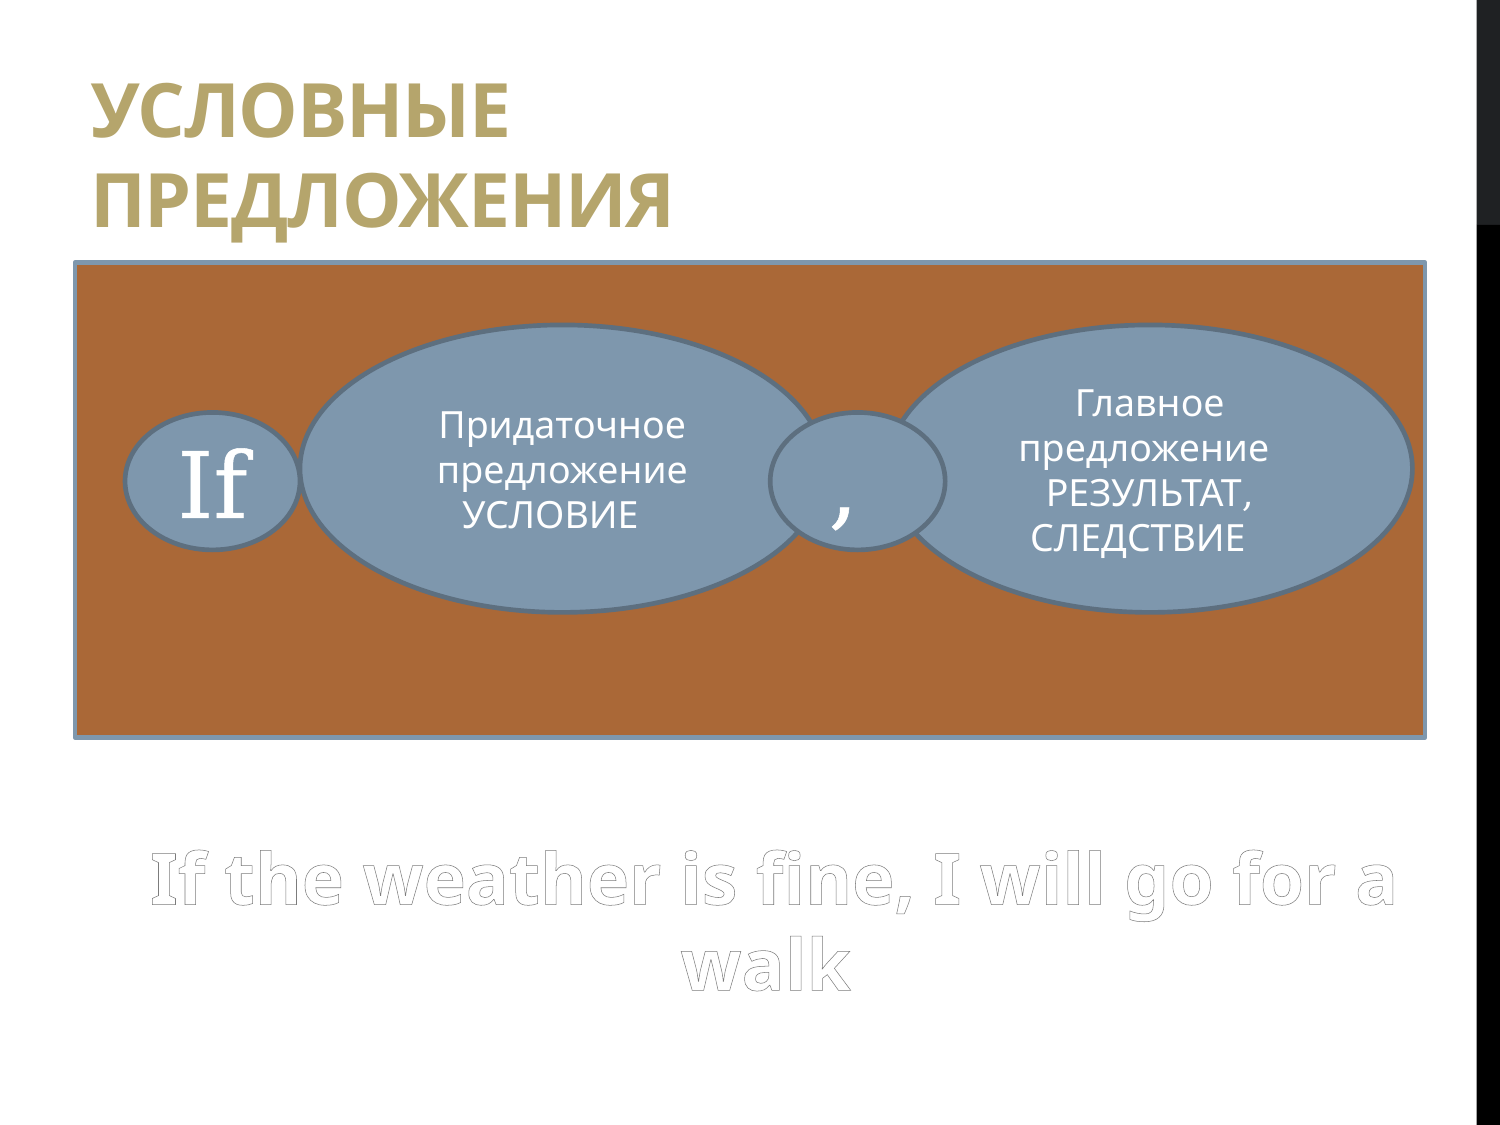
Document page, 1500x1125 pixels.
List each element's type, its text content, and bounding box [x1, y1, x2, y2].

text_box , [767, 410, 948, 553]
text_box Придаточное предложение УСЛОВИЕ [298, 322, 812, 615]
text_box Главное предложение РЕЗУЛЬТАТ, СЛЕДСТВИЕ [901, 322, 1415, 615]
title Условные предложения [75, 25, 1025, 250]
text_box If the weather is fine, I will go for a walk [99, 825, 1450, 1013]
text_box If [122, 410, 303, 553]
list [73, 260, 1427, 740]
